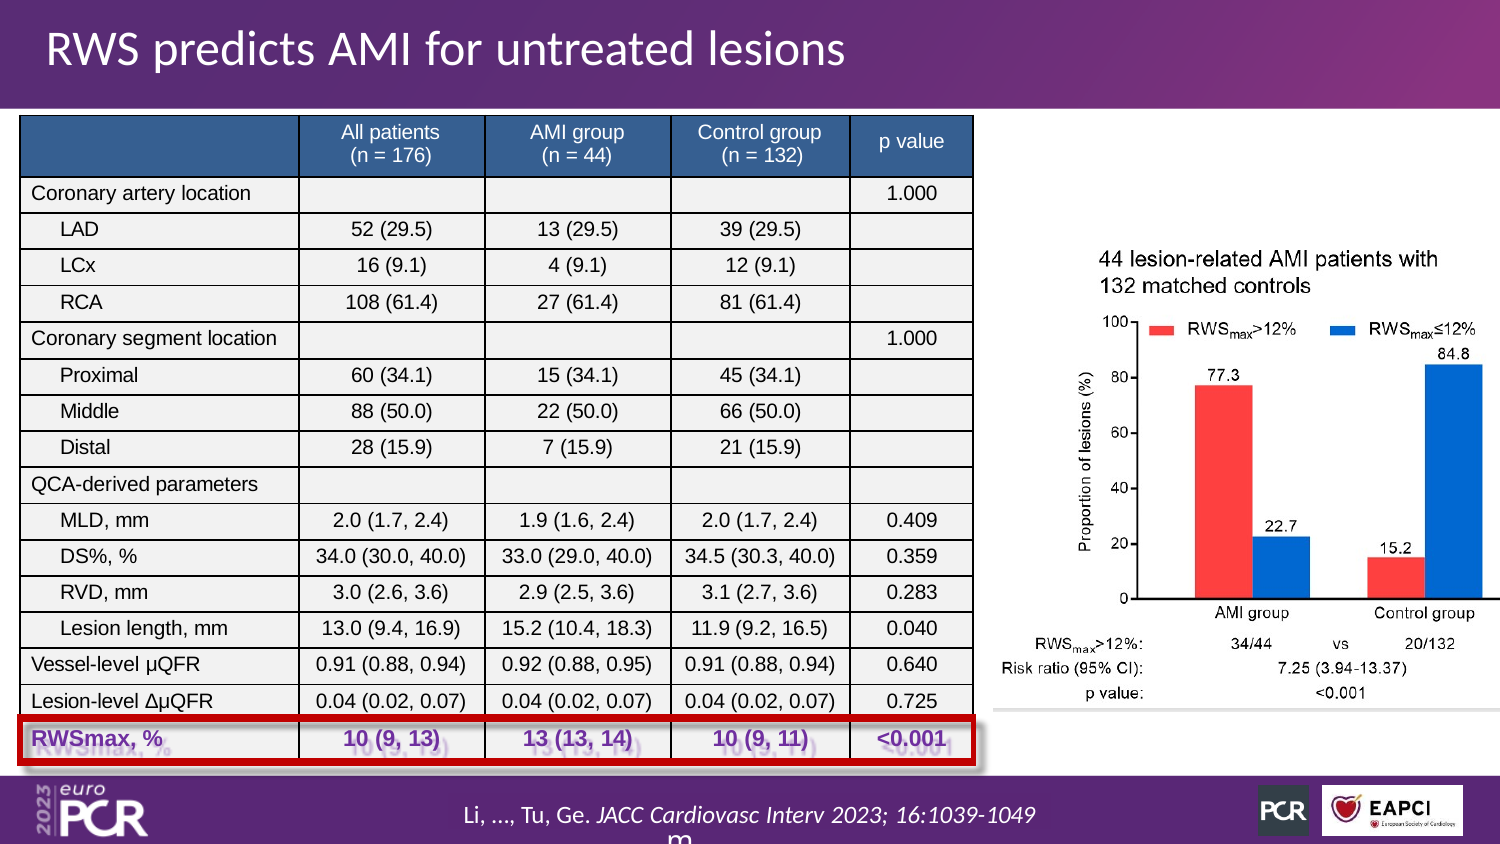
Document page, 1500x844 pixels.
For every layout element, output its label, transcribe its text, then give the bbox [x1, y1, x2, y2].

table_header AMI group (n = 44) [486, 116, 670, 176]
table_header All patients (n = 176) [300, 116, 484, 176]
table_cell 1.000 [851, 178, 972, 212]
table_cell [300, 178, 484, 212]
table_cell Coronary artery location [21, 178, 298, 212]
title RWS predicts AMI for untreated lesions [45, 13, 1379, 157]
table_cell 39 (29.5) [672, 214, 849, 235]
text_box EuroPCR.com [666, 829, 824, 844]
table_cell [851, 214, 972, 235]
table_cell 52 (29.5) [300, 214, 484, 235]
table_cell LAD [21, 214, 298, 235]
table_header [21, 116, 298, 176]
table_header Control group (n = 132) [672, 116, 849, 176]
text_box Li, …, Tu, Ge. JACC Cardiovasc Interv 2023; 16:1039-1049 [448, 796, 1051, 829]
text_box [8, 237, 1500, 788]
table_header p value [851, 116, 972, 176]
table_cell 13 (29.5) [486, 214, 670, 235]
table_cell [672, 178, 849, 212]
picture [0, 0, 1500, 844]
table_cell [486, 178, 670, 212]
